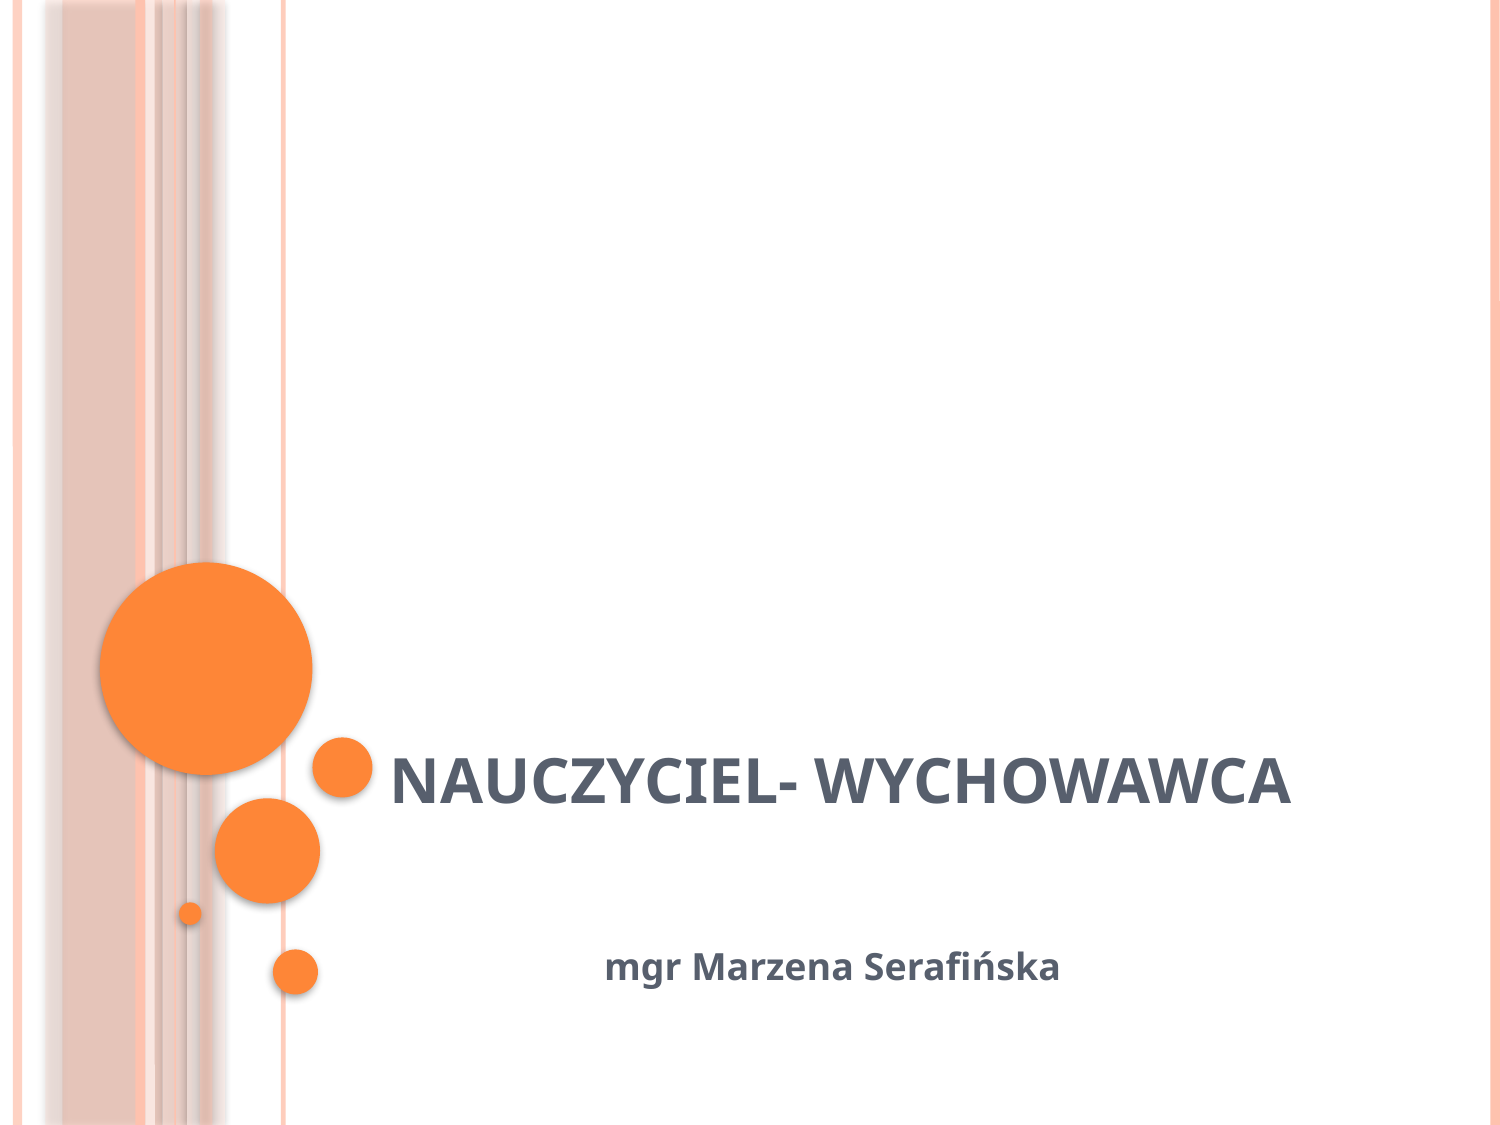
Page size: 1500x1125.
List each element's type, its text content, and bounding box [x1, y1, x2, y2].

title Nauczyciel- wychowawca [375, 512, 1388, 820]
subtitle mgr Marzena Serafińska [375, 820, 1388, 1046]
